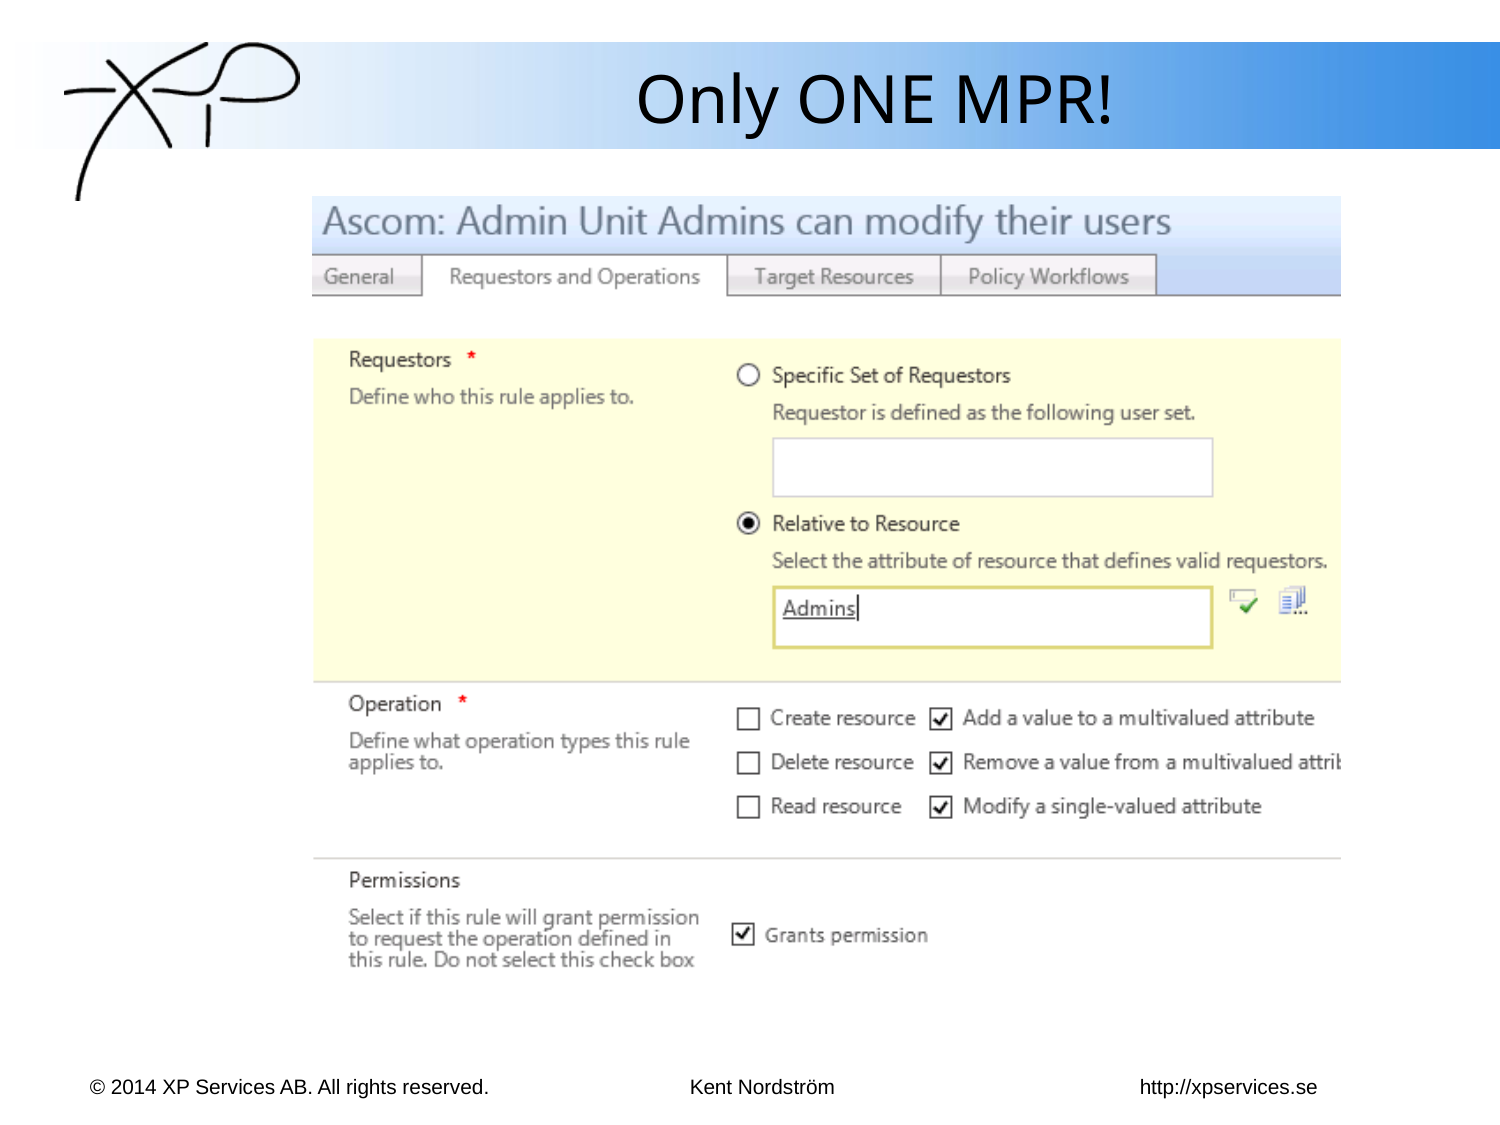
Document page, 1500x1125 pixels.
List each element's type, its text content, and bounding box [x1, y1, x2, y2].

picture [0, 42, 1500, 201]
title Only ONE MPR! [348, 44, 1402, 150]
slide_number © 2014 XP Services AB. All rights reserved. Kent Nordström http://xpservices.se [75, 1066, 1454, 1103]
picture [312, 195, 1341, 969]
